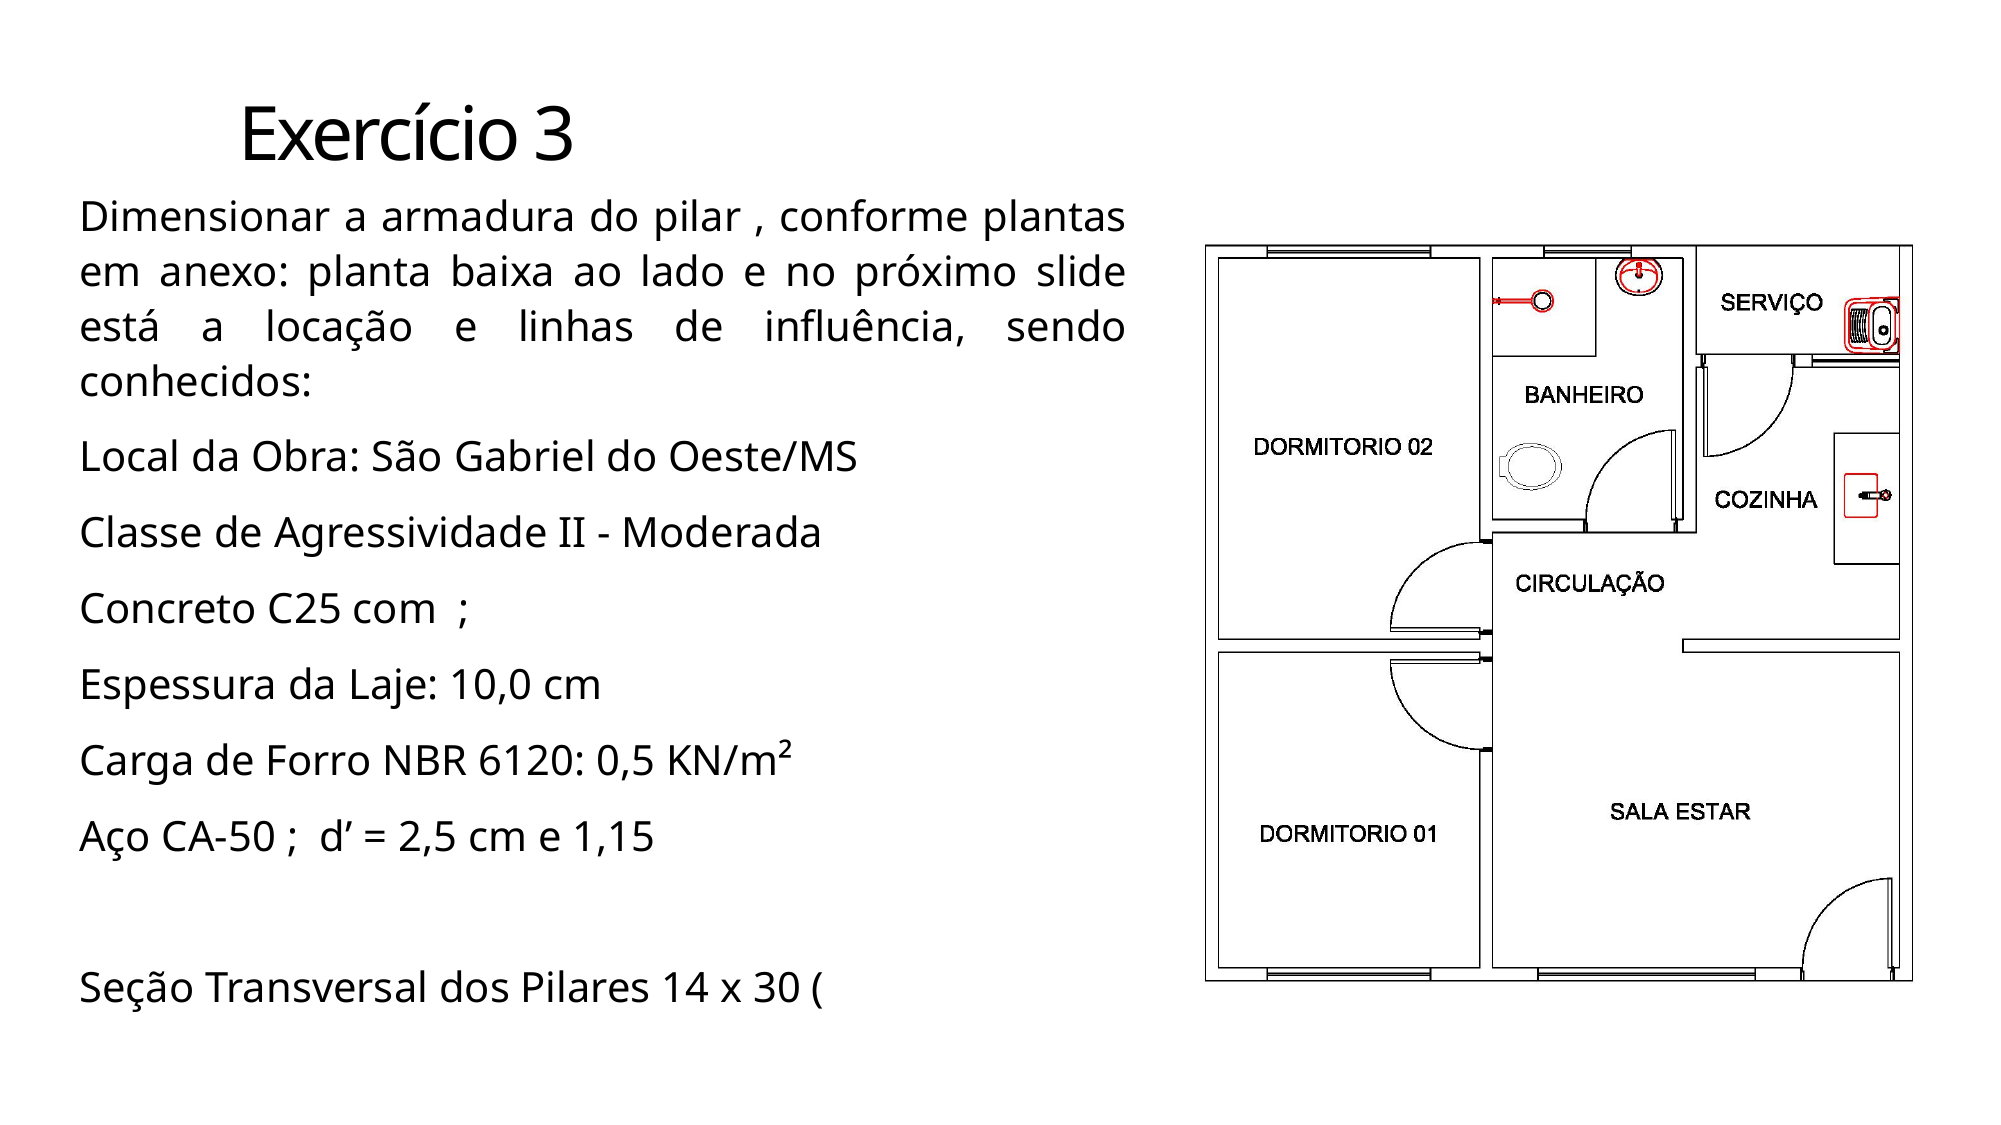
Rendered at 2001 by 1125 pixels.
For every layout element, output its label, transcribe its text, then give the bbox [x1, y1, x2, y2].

picture [1169, 48, 1966, 1125]
text_box Exercício 3 [0, 49, 881, 226]
